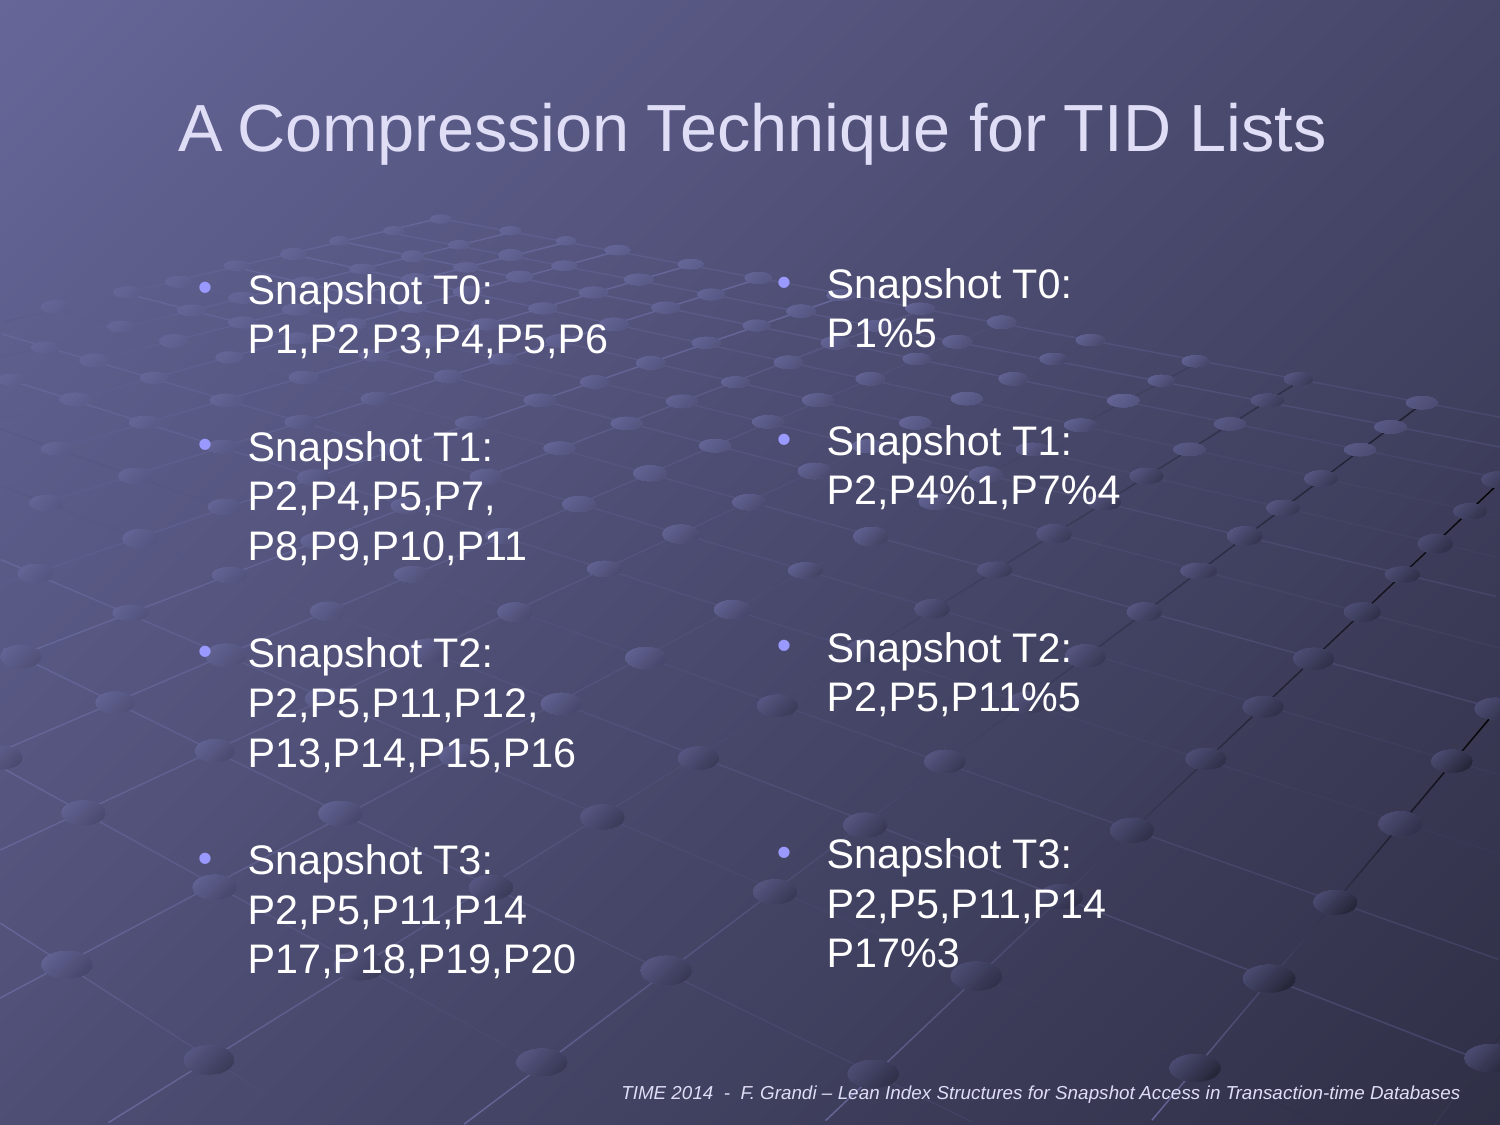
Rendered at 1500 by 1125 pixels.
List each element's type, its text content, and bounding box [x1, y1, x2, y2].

title A Compression Technique for TID Lists [117, 66, 1389, 183]
list Snapshot T0: P1%5 Snapshot T1: P2,P4%1,P7%4 Snapshot T2: P2,P5,P11%5 Snapshot T3: P2,P5,P11,P14 P17%3 [761, 249, 1425, 994]
footer TIME 2014 - F. Grandi – Lean Index Structures for Snapshot Access in Transaction-time Databases [52, 1058, 1476, 1112]
list Snapshot T0: P1,P2,P3,P4,P5,P6 Snapshot T1: P2,P4,P5,P7, P8,P9,P10,P11 Snapshot T2: P2,P5,P11,P12, P13,P14,P15,P16 Snapshot T3: P2,P5,P11,P14 P17,P18,P19,P20 [182, 255, 764, 1000]
